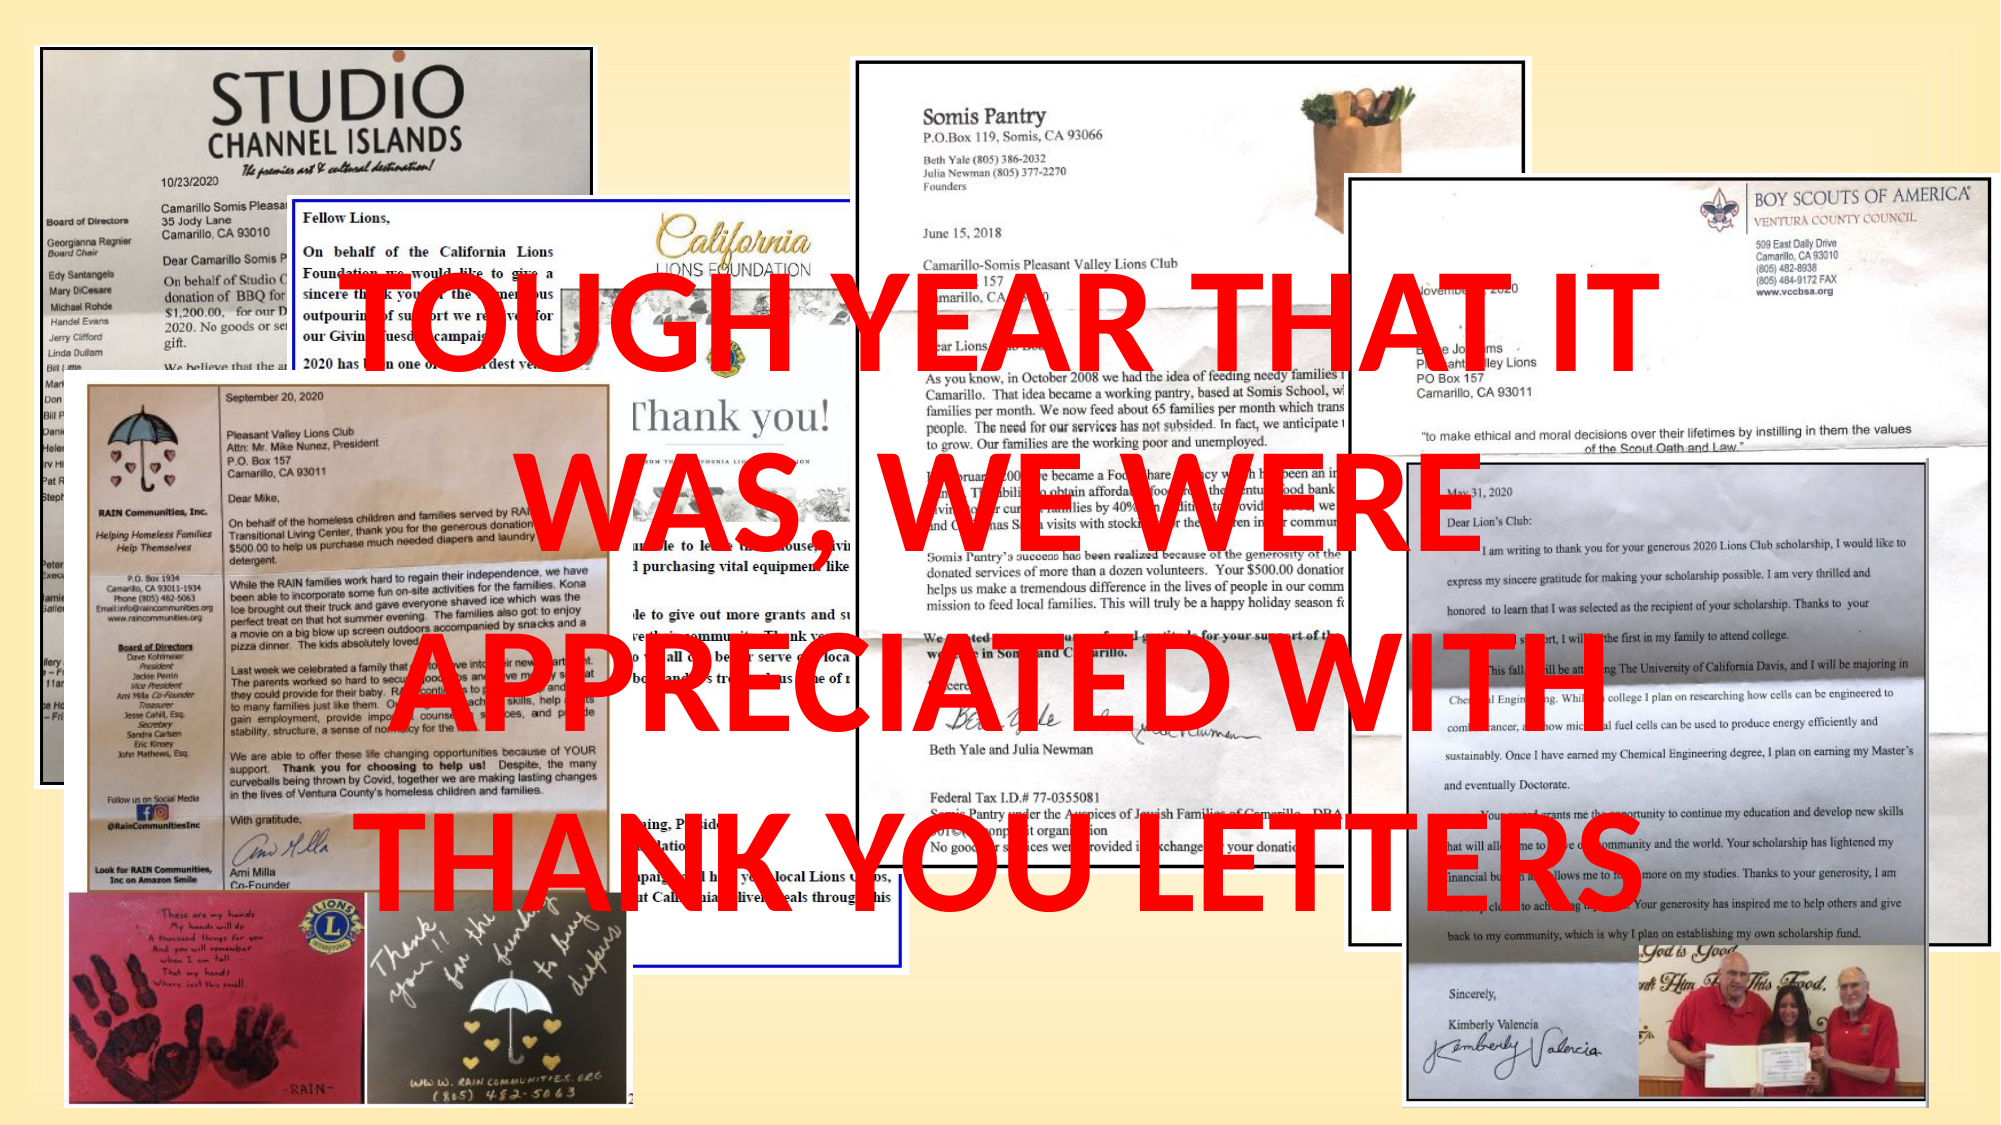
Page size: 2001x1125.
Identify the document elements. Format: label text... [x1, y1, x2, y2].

picture [34, 45, 2000, 1108]
text_box TOUGH YEAR THAT IT WAS, WE WERE APPRECIATED WITH THANK YOU LETTERS [909, 874, 1344, 949]
